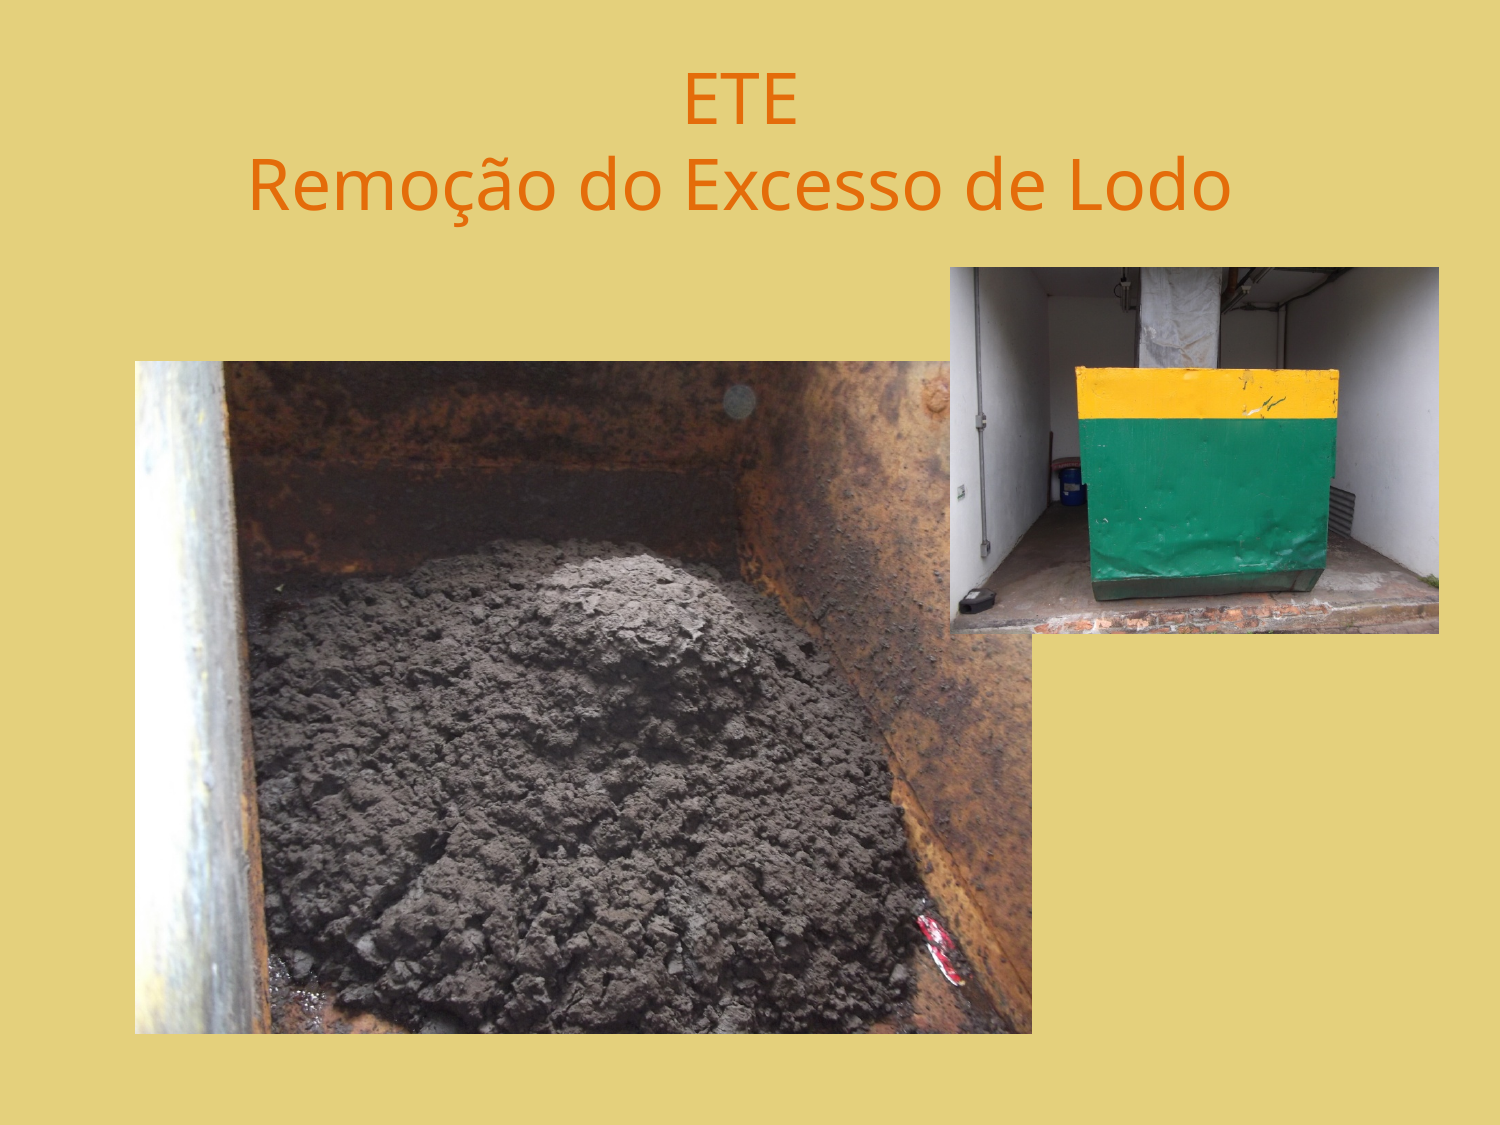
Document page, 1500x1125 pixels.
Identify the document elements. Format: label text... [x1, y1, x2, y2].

title ETE Remoção do Excesso de Lodo [75, 45, 1425, 233]
picture [950, 266, 1440, 634]
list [135, 361, 1032, 1034]
